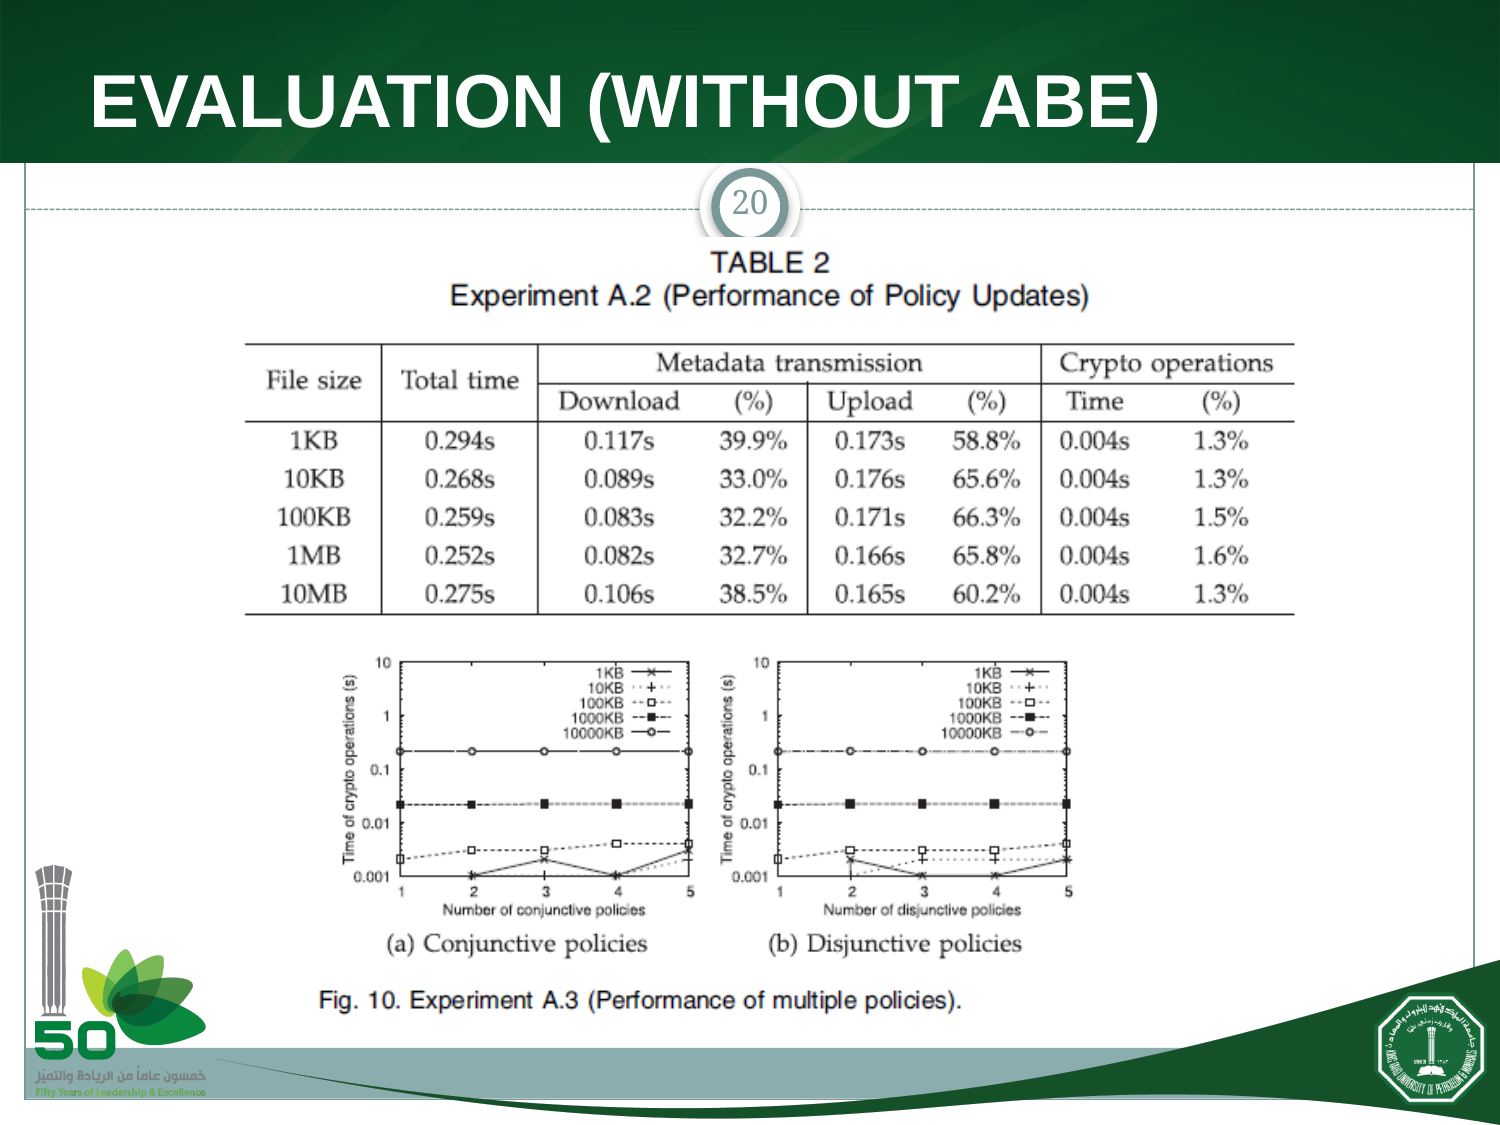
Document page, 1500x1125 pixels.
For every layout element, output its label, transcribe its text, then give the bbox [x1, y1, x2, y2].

picture [0, 0, 1500, 163]
picture [35, 237, 1500, 1125]
title Evaluation (without ABE) [75, 21, 1425, 150]
slide_number 20 [712, 167, 788, 234]
